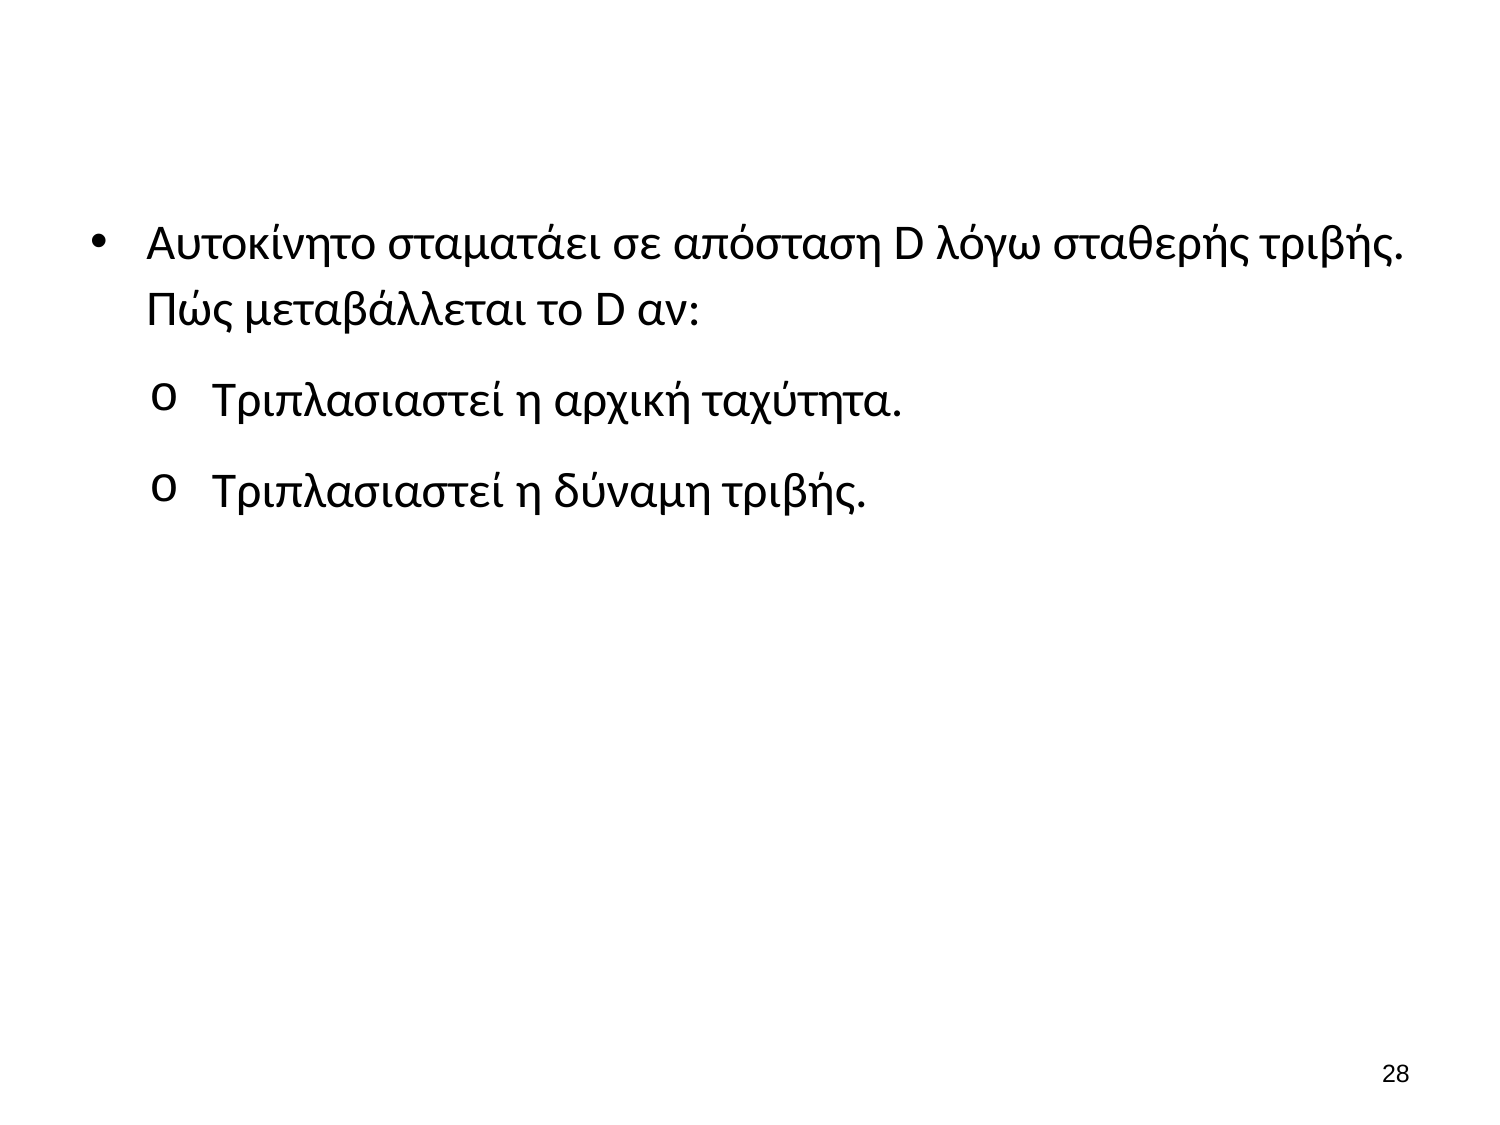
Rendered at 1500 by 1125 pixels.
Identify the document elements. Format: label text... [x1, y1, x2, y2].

slide_number 27 [1074, 1042, 1425, 1103]
list Αυτοκίνητο σταματάει σε απόσταση D λόγω σταθερής τριβής. Πώς μεταβάλλεται το D αν: Τριπλασιαστεί η αρχική ταχύτητα. Τριπλασιαστεί η δύναμη τριβής. [75, 196, 1425, 1024]
